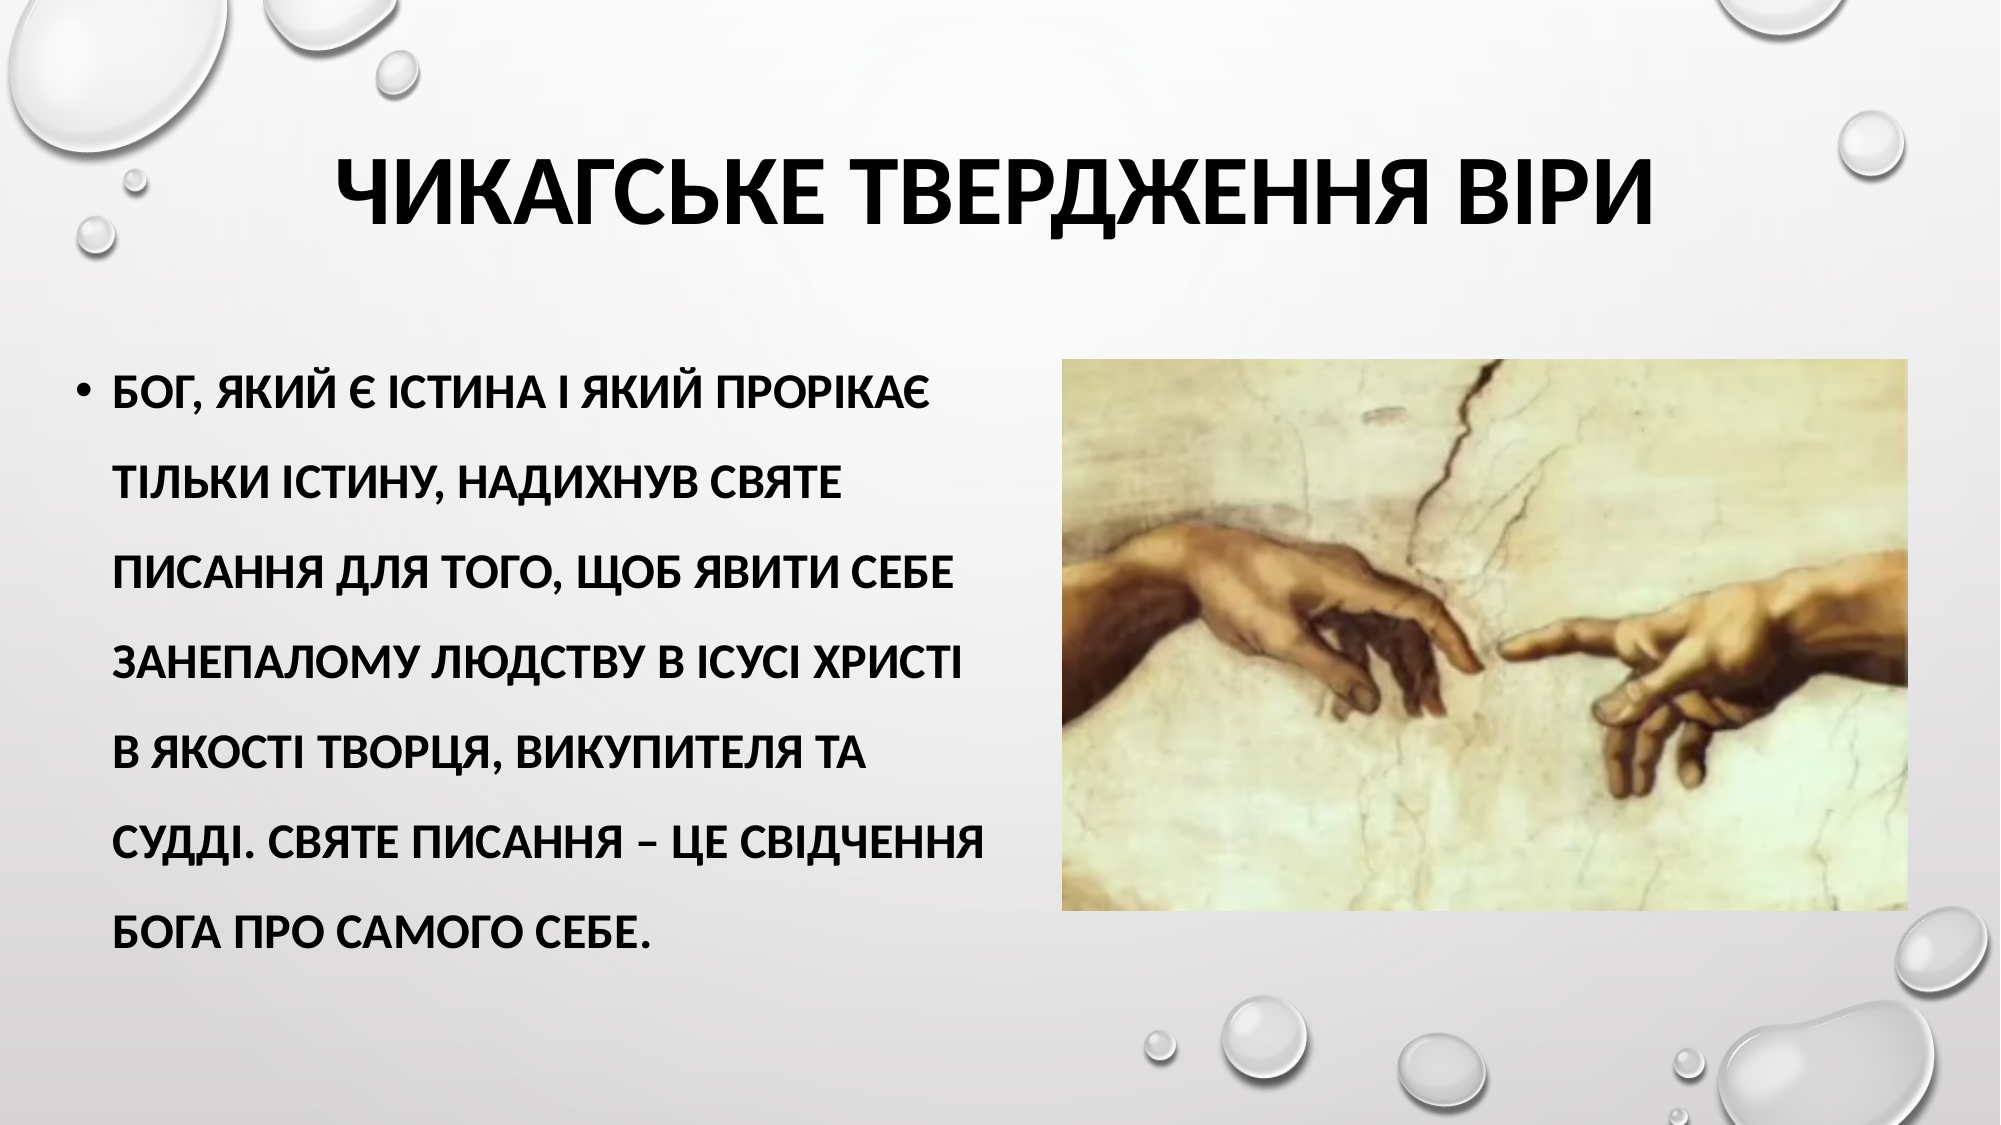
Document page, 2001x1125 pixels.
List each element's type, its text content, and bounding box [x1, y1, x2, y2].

title Чикагське твердження віри [85, 23, 1908, 286]
picture [0, 0, 2000, 1125]
list Бог, Який є істина і Який прорікає тільки істину, надихнув Святе Писання для того, щоб явити Себе занепалому людству в Ісусі Христі в якості Творця, Викупителя та Судді. Святе Писання – це свідчення Бога про Самого Себе. [60, 321, 1012, 1057]
